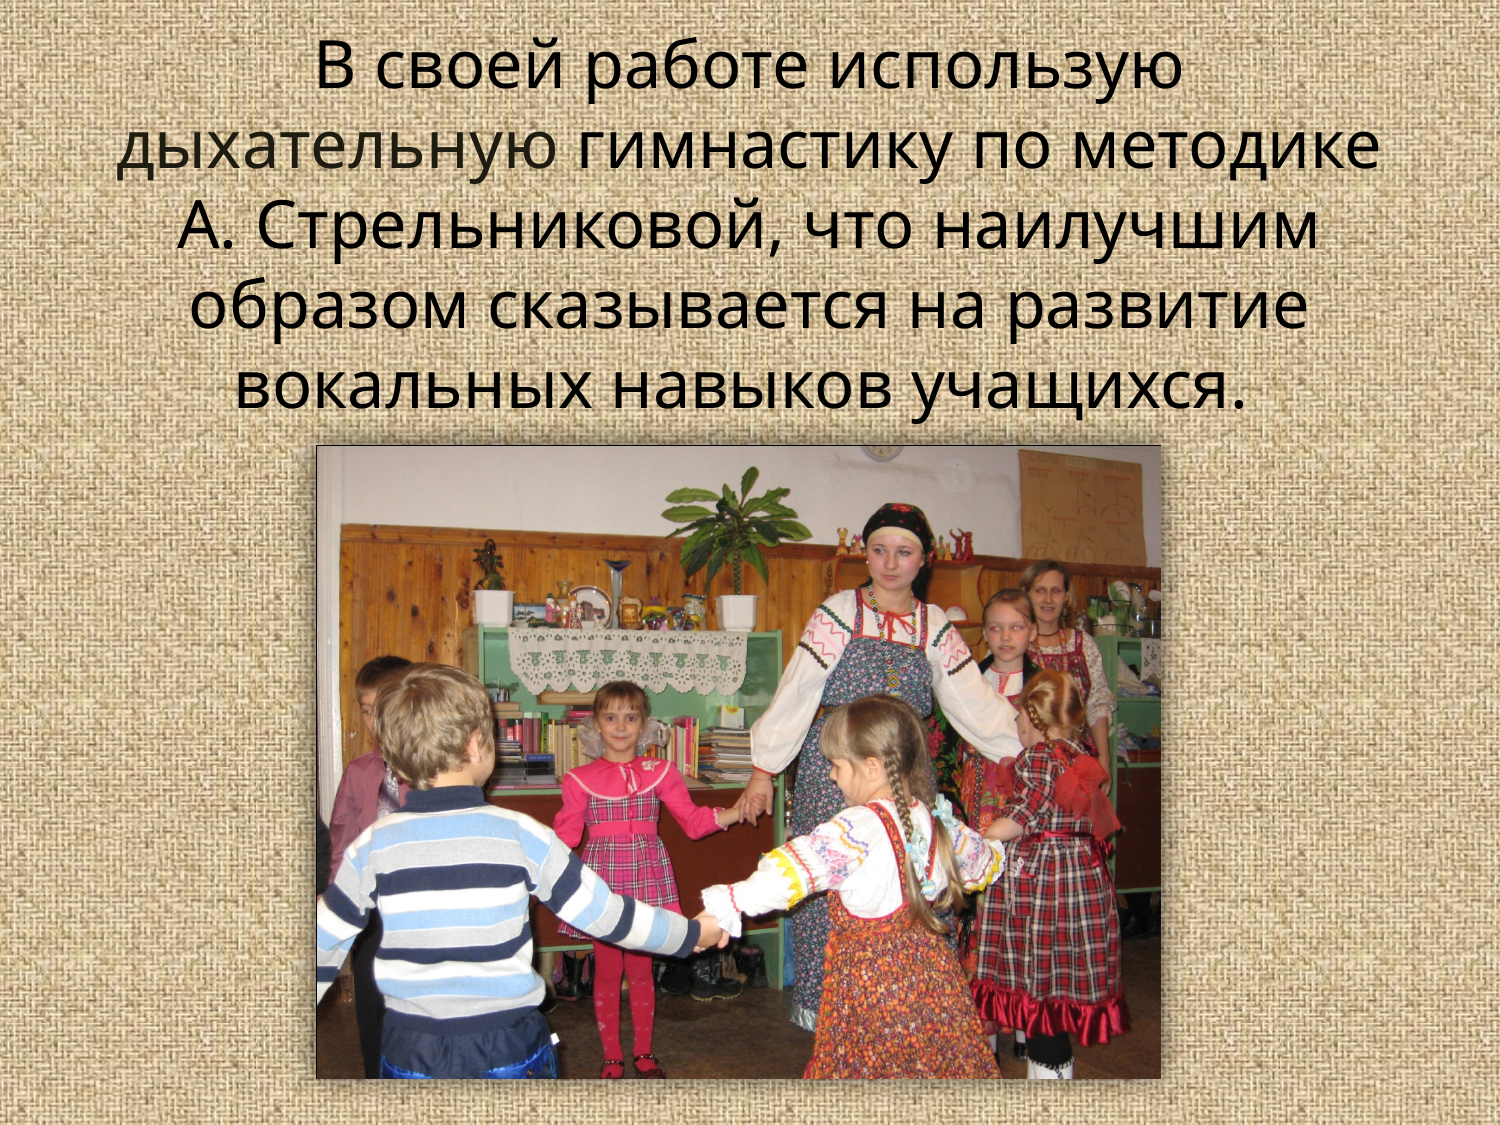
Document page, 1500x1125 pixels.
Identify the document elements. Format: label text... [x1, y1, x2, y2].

picture [316, 445, 1161, 1079]
title В своей работе использую дыхательную гимнастику по методике А. Стрельниковой, что наилучшим образом сказывается на развитие вокальных навыков учащихся. [75, 45, 1425, 399]
